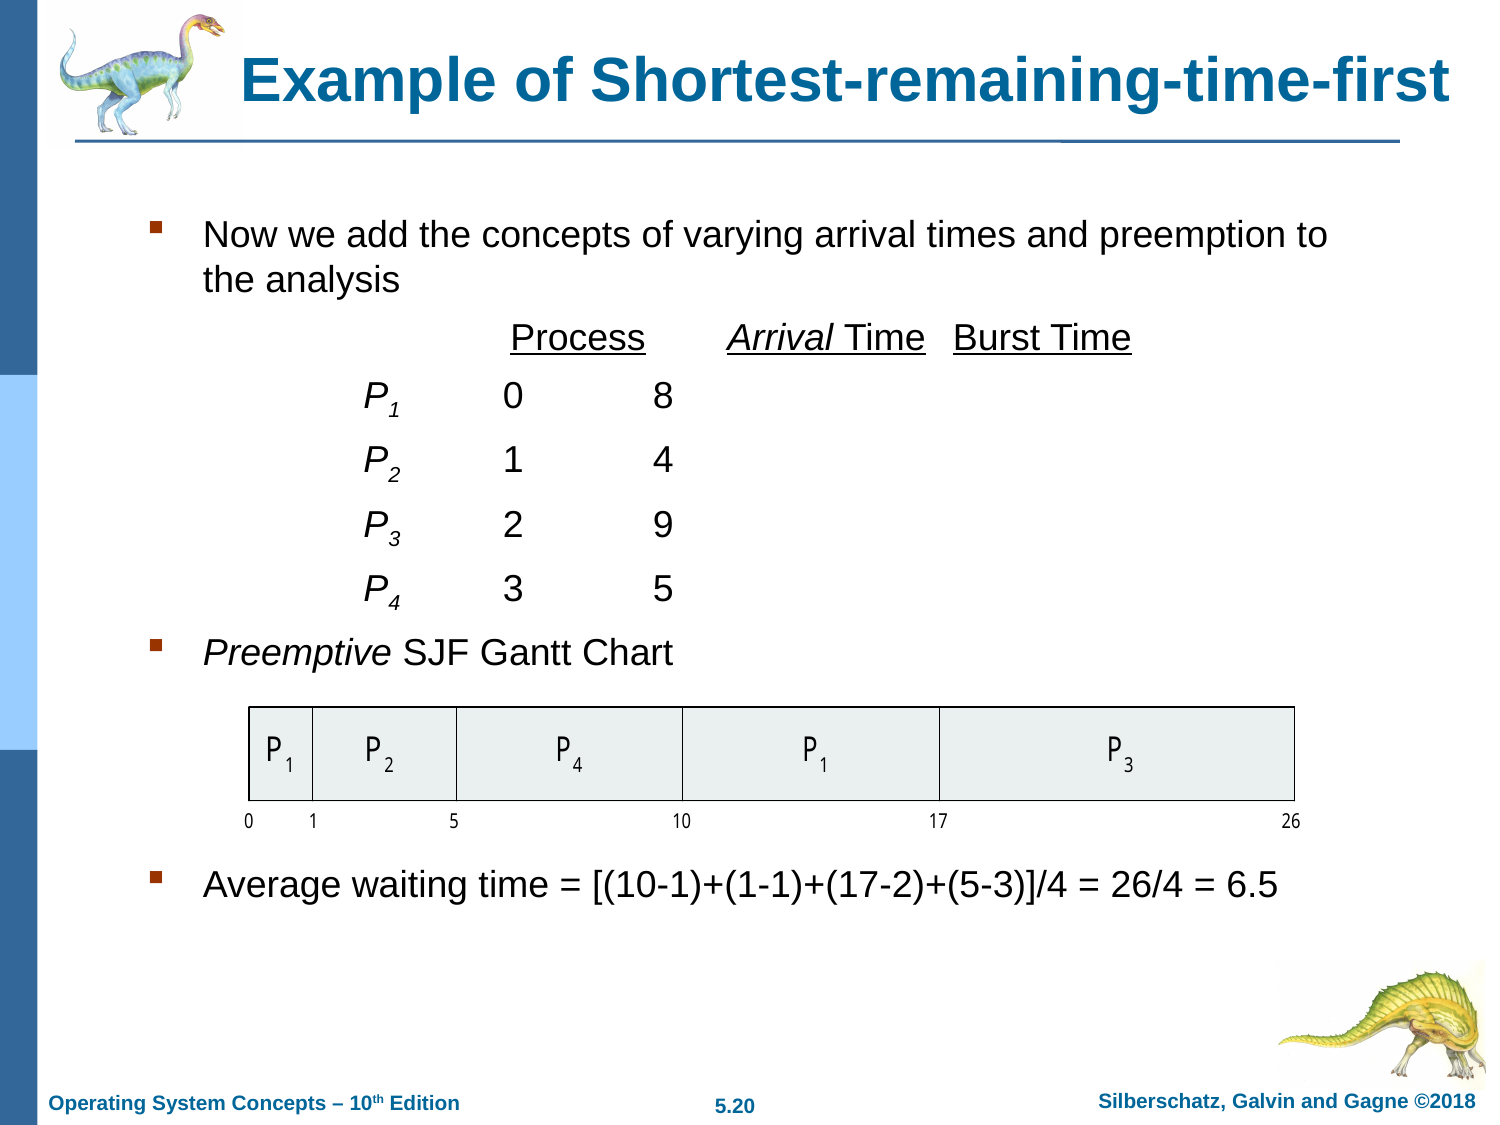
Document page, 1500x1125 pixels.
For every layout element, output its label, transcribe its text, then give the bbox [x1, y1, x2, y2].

picture [1275, 959, 1486, 1090]
picture [46, 0, 243, 149]
list Now we add the concepts of varying arrival times and preemption to the analysis Process i Arrival TimeT Burst Time P1 0 8 P2 1 4 P3 2 9 P4 3 5 Preemptive SJF Gantt Chart Average waiting time = [(10-1)+(1-1)+(17-2)+(5-3)]/4 = 26/4 = 6.5 [131, 202, 1396, 946]
title Example of Shortest-remaining-time-first [222, 26, 1469, 122]
picture [236, 702, 1310, 835]
